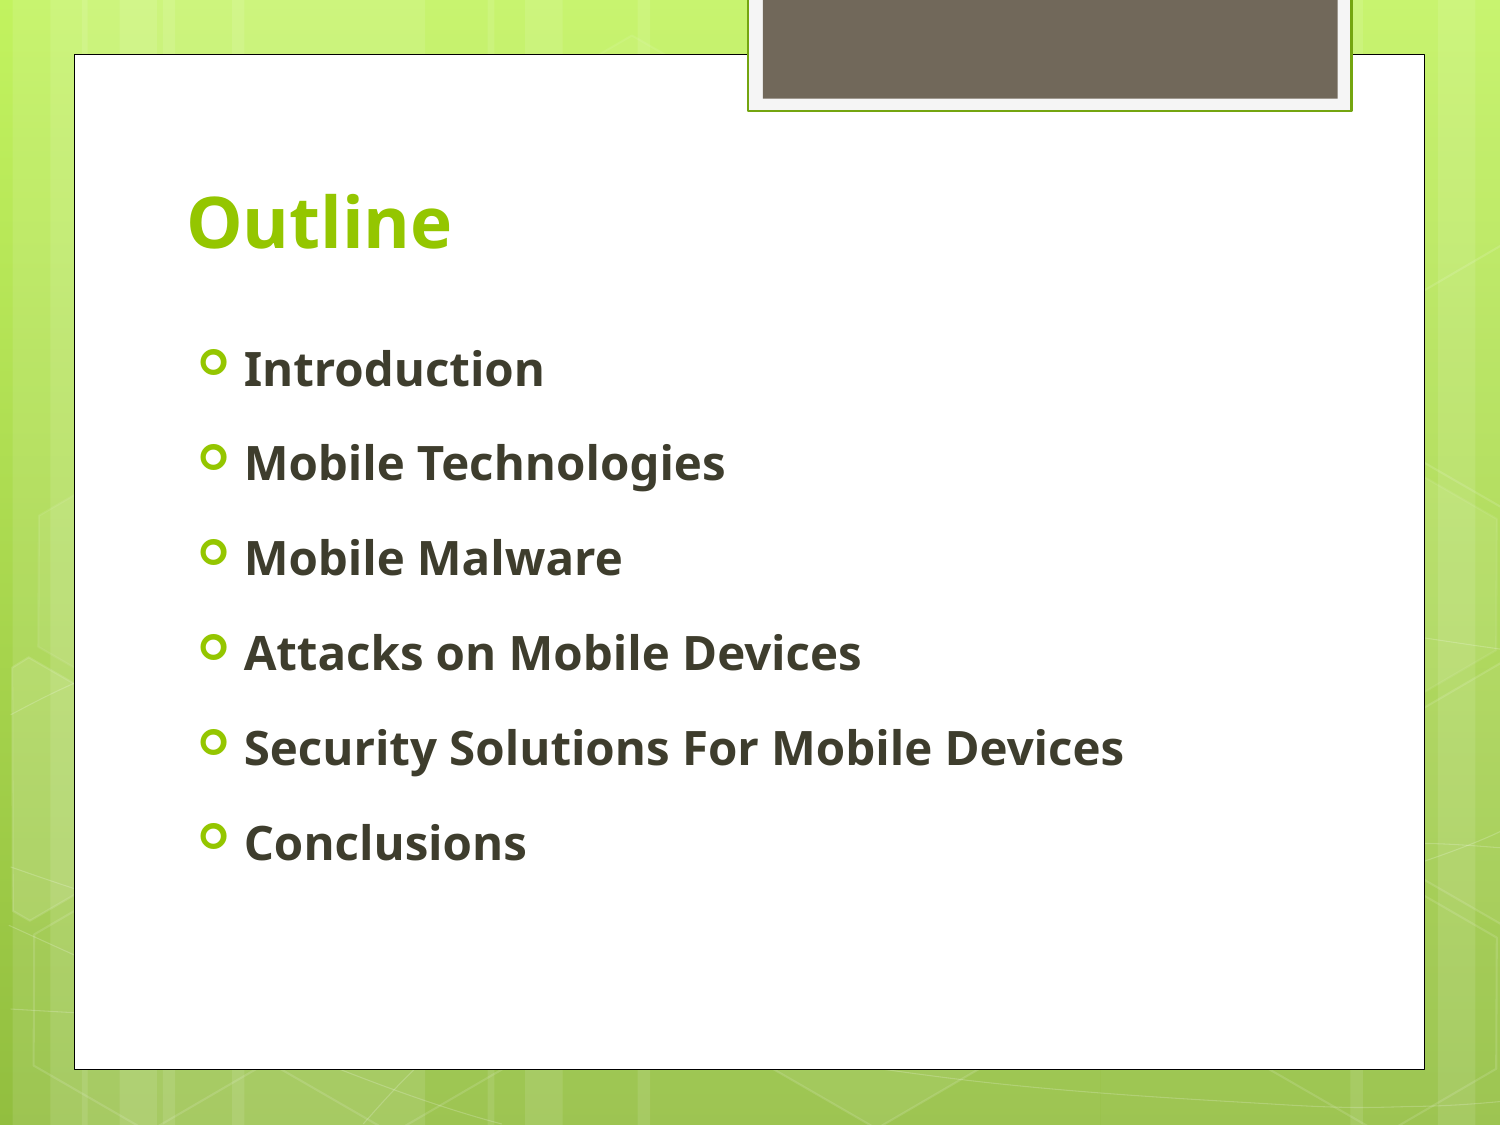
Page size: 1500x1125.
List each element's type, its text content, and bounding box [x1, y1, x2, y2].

list Introduction Mobile Technologies Mobile Malware Attacks on Mobile Devices Security Solutions For Mobile Devices Conclusions [171, 302, 1284, 879]
title Outline [171, 168, 1324, 356]
